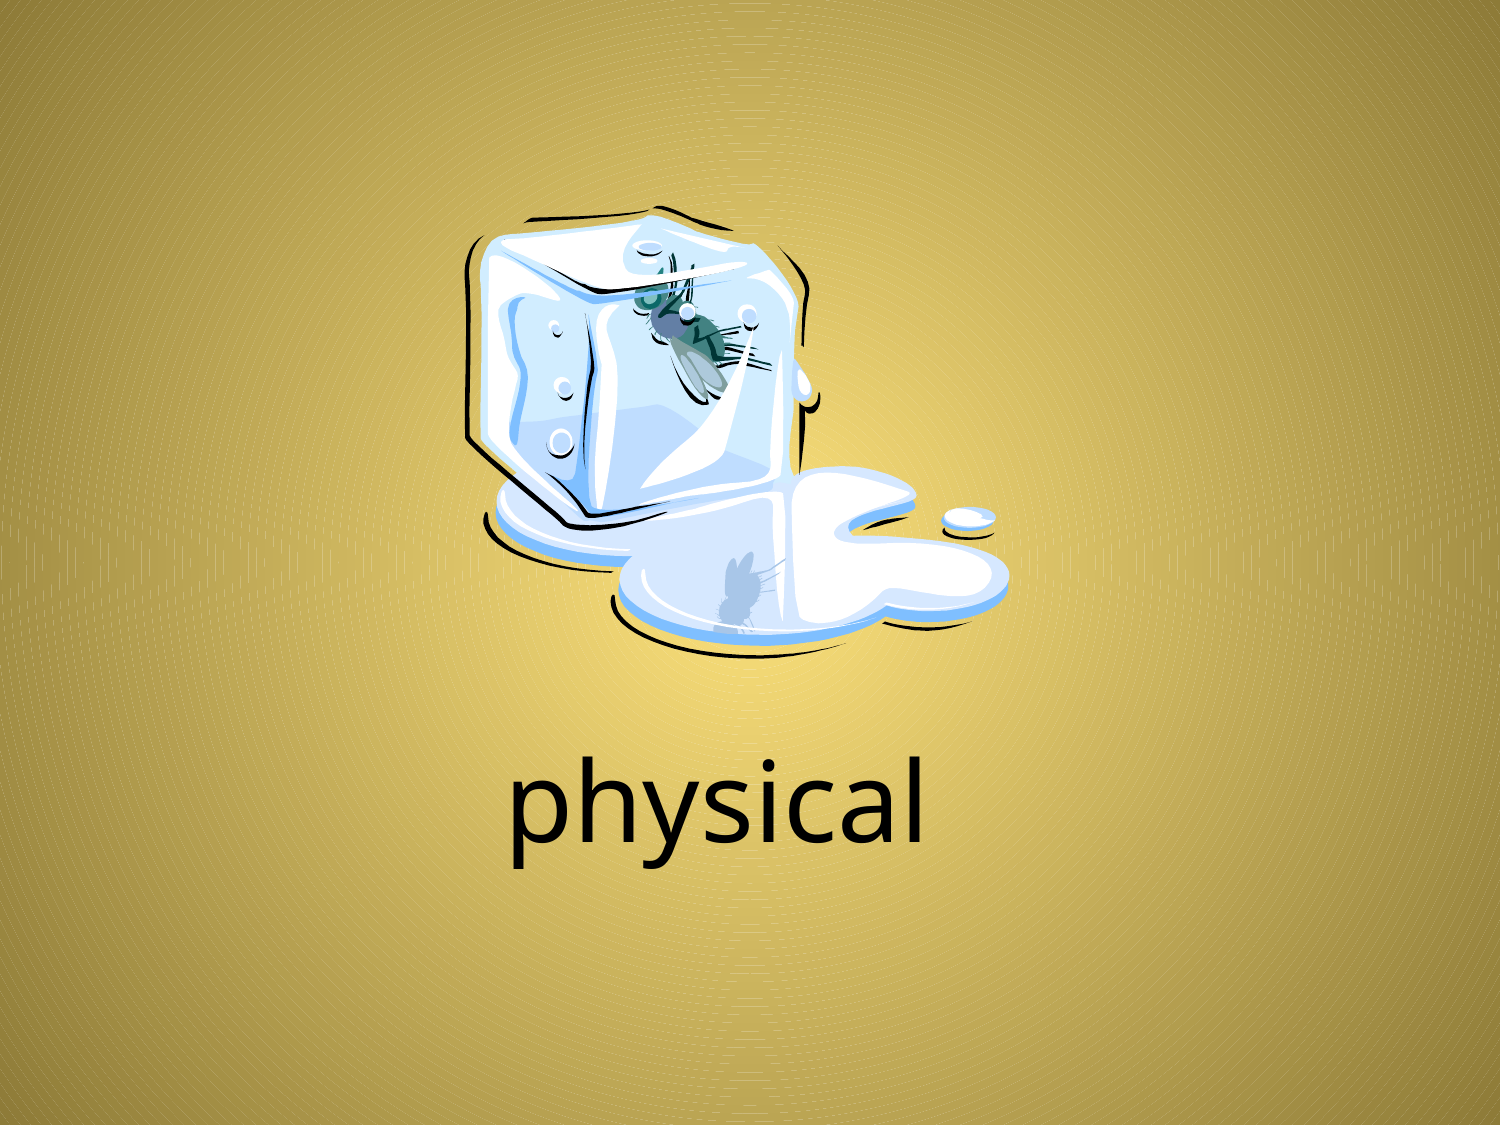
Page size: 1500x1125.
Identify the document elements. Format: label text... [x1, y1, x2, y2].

picture [462, 199, 1013, 659]
list physical [462, 737, 972, 863]
